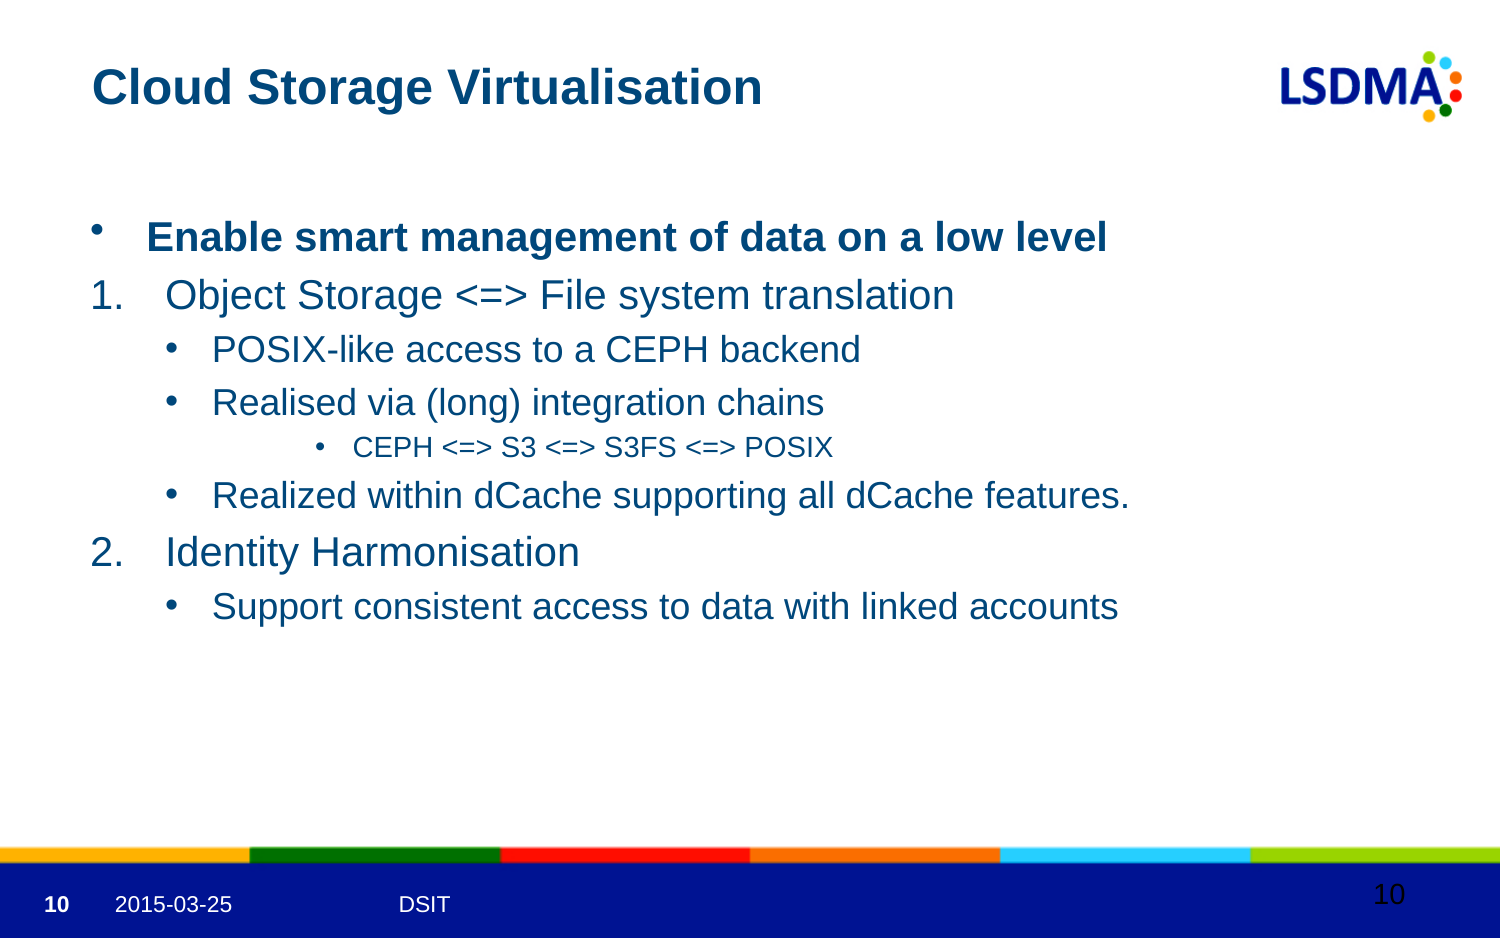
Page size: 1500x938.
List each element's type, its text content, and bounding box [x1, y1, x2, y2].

title Cloud Storage Virtualisation [76, 45, 1247, 123]
picture [0, 0, 1500, 938]
slide_number 10 [1320, 868, 1421, 919]
list Enable smart management of data on a low level Object Storage <=> File system translation POSIX-like access to a CEPH backend Realised via (long) integration chains CEPH <=> S3 <=> S3FS <=> POSIX Realized within dCache supporting all dCache features. Identity Harmonisation Support consistent access to data with linked accounts [75, 201, 1474, 884]
